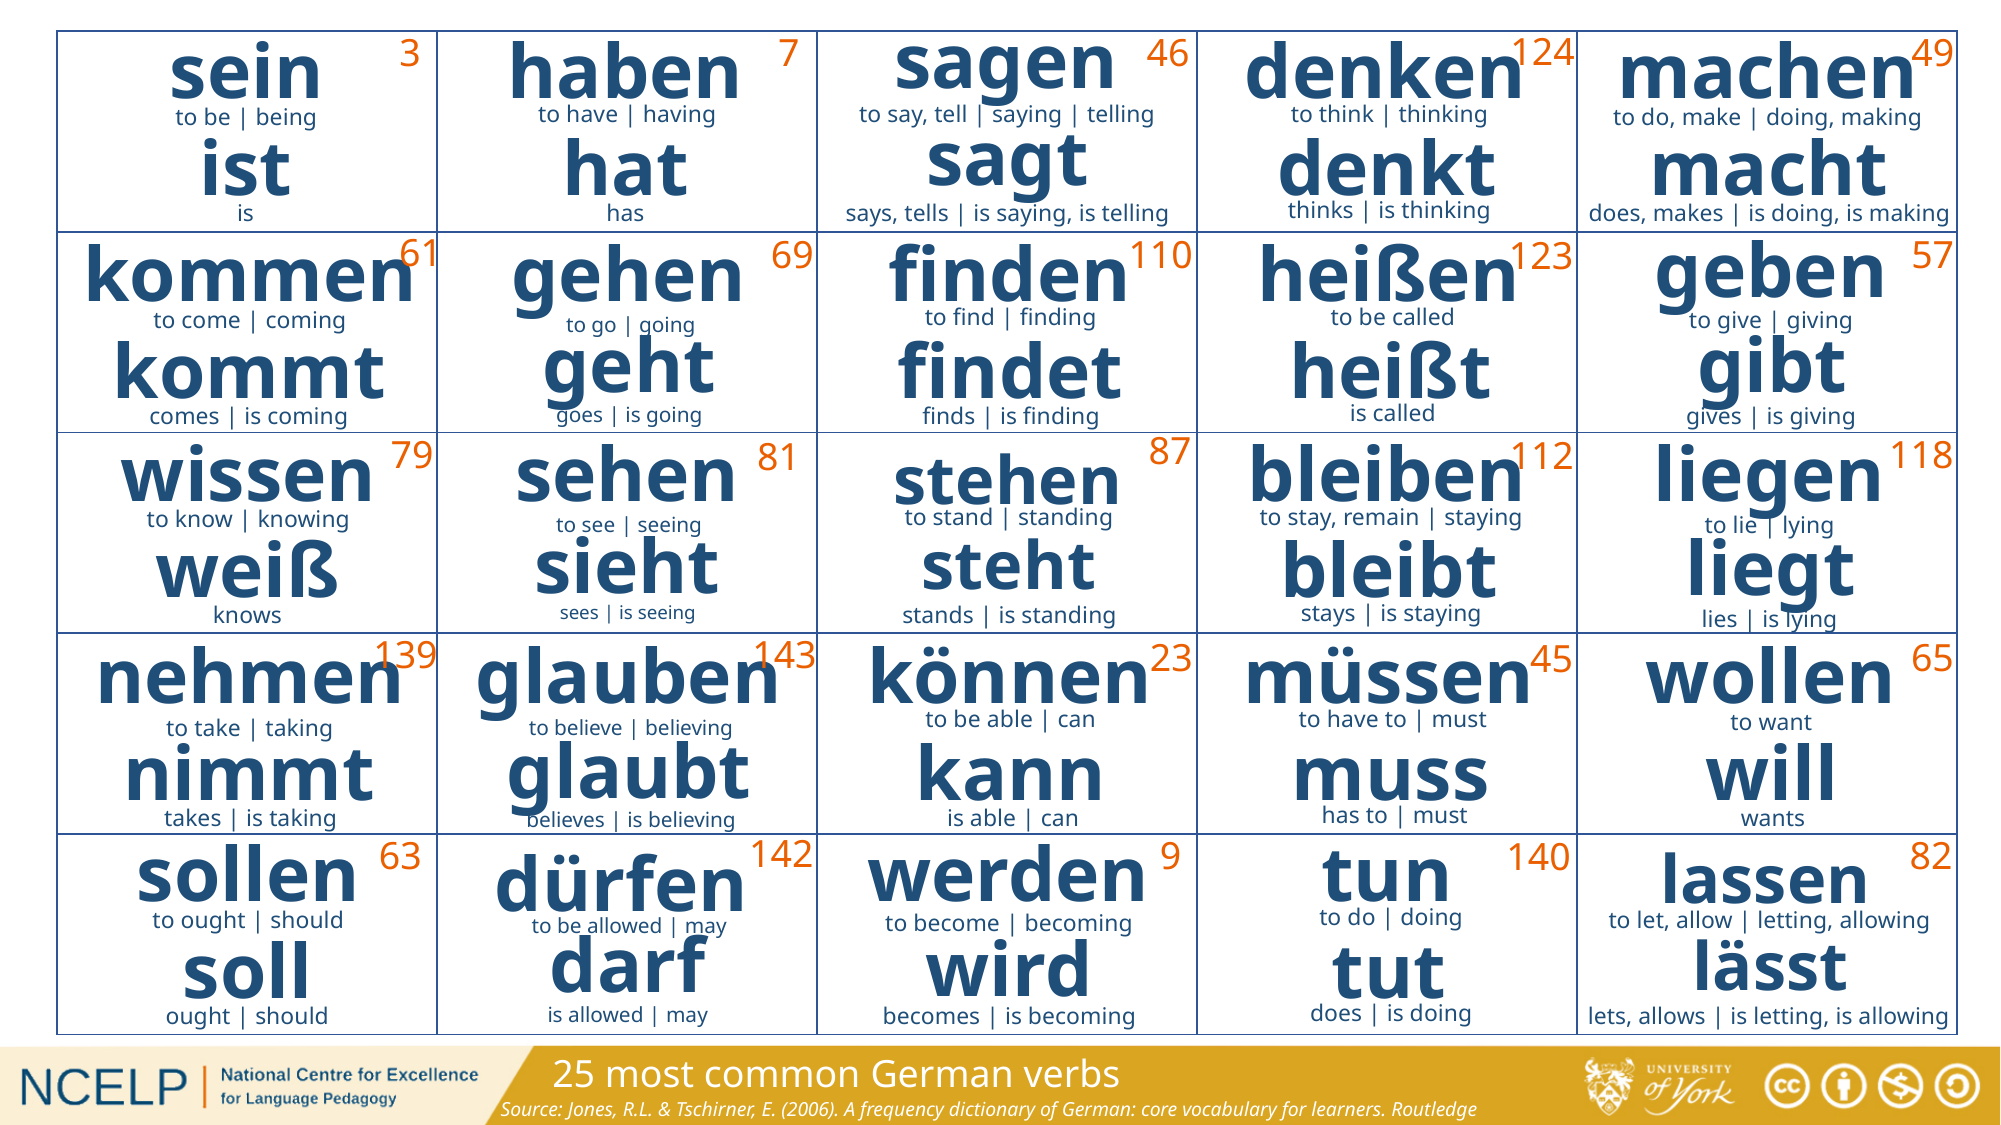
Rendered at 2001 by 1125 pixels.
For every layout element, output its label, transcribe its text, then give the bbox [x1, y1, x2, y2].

text_box to ought | should [58, 898, 438, 941]
text_box gives | is giving [1582, 393, 1961, 436]
text_box to let, allow | letting, allowing [1580, 898, 1959, 941]
text_box to know | knowing [58, 497, 438, 540]
text_box 9 [1144, 824, 1197, 885]
text_box to see | seeing [438, 504, 821, 545]
text_box heißen [1199, 218, 1578, 315]
text_box to want [1582, 700, 1961, 743]
text_box ist [56, 138, 435, 218]
text_box takes | is taking [60, 796, 442, 824]
text_box 118 [1872, 423, 1971, 484]
text_box müssen [1199, 621, 1578, 717]
text_box denken [1196, 16, 1575, 113]
text_box sagen [816, 6, 1197, 92]
text_box macht [1580, 138, 1957, 191]
text_box geht [438, 341, 820, 393]
text_box to stand | standing [816, 494, 1197, 537]
text_box tut [1197, 916, 1581, 1021]
text_box wollen [1581, 621, 1961, 700]
text_box to lie | lying [1580, 503, 1959, 546]
text_box thinks | is thinking [1200, 188, 1579, 218]
text_box liegen [1580, 436, 1959, 503]
text_box is allowed | may [436, 994, 819, 1034]
text_box Source: Jones, R.L. & Tschirner, E. (2006). A frequency dictionary of German: core vocabulary for learners. Routledge [485, 1089, 1772, 1125]
text_box 57 [1895, 224, 1970, 284]
text_box has [435, 191, 817, 218]
text_box to give | giving [1582, 297, 1961, 341]
text_box werden [817, 819, 1197, 901]
text_box becomes | is becoming [795, 994, 1224, 1037]
text_box 45 [1514, 627, 1581, 687]
text_box sieht [436, 540, 819, 593]
text_box machen [1578, 16, 1957, 95]
text_box 49 [1895, 21, 1971, 82]
text_box geben [1581, 214, 1961, 297]
text_box to do | doing [1202, 895, 1581, 938]
text_box 61 [383, 221, 439, 281]
text_box 124 [1493, 20, 1578, 80]
text_box to be | being [56, 95, 437, 138]
text_box 69 [755, 224, 830, 284]
text_box bleiben [1197, 418, 1577, 515]
text_box muss [1199, 717, 1582, 819]
text_box goes | is going [438, 393, 820, 425]
text_box to go | going [439, 304, 822, 345]
text_box to be allowed | may [438, 905, 821, 945]
text_box does | is doing [1202, 991, 1581, 1034]
text_box nehmen [60, 621, 439, 705]
text_box darf [436, 941, 819, 994]
text_box hat [435, 135, 817, 191]
text_box is able | can [798, 796, 1199, 819]
text_box 82 [1893, 824, 1969, 885]
text_box finds | is finding [820, 393, 1199, 430]
text_box 110 [1113, 224, 1199, 284]
text_box is called [1203, 391, 1583, 424]
text_box stehen [817, 430, 1197, 494]
text_box 139 [353, 623, 439, 684]
text_box weiß [58, 540, 436, 593]
text_box 79 [374, 423, 438, 484]
text_box will [1583, 743, 1961, 796]
text_box lets, allows | is letting, is allowing [1570, 994, 1968, 1037]
text_box sein [57, 16, 436, 95]
text_box wird [820, 944, 1197, 994]
text_box is [54, 191, 60, 234]
text_box sollen [58, 819, 439, 898]
text_box says, tells | is saying, is telling [817, 191, 1196, 224]
text_box können [819, 621, 1199, 697]
text_box comes | is coming [58, 393, 438, 418]
text_box to stay, remain | staying [1202, 494, 1581, 537]
text_box 143 [737, 623, 832, 684]
text_box knows [56, 593, 436, 636]
text_box to become | becoming [815, 901, 1197, 944]
text_box stays | is staying [1202, 590, 1581, 627]
text_box 7 [751, 21, 826, 82]
text_box haben [436, 16, 815, 92]
text_box 23 [1135, 626, 1199, 687]
text_box kommen [60, 218, 439, 297]
picture [0, 0, 2001, 1125]
text_box sees | is seeing [436, 593, 819, 623]
text_box soll [58, 941, 436, 994]
text_box sehen [438, 418, 816, 504]
text_box to find | finding [818, 295, 1199, 338]
text_box 123 [1493, 224, 1581, 285]
text_box gibt [1584, 341, 1961, 393]
text_box to think | thinking [1200, 92, 1579, 135]
text_box liegt [1582, 546, 1959, 597]
text_box 112 [1490, 424, 1594, 485]
text_box glaubt [438, 747, 820, 798]
text_box finden [819, 218, 1199, 295]
text_box lies | is lying [1580, 597, 1959, 627]
text_box kommt [60, 341, 438, 393]
text_box heißt [1199, 315, 1582, 418]
text_box believes | is believing [440, 798, 822, 828]
text_box to be called [1203, 295, 1583, 338]
text_box 87 [1133, 419, 1197, 480]
text_box lässt [1582, 941, 1959, 994]
text_box stands | is standing [819, 593, 1197, 621]
text_box ought | should [56, 994, 439, 1037]
text_box 140 [1489, 825, 1588, 886]
text_box glauben [439, 621, 818, 706]
text_box sagt [818, 135, 1196, 209]
text_box to say, tell | saying | telling [819, 92, 1196, 135]
text_box findet [821, 338, 1199, 393]
text_box dürfen [432, 828, 811, 934]
text_box to come | coming [60, 297, 439, 341]
text_box steht [820, 537, 1197, 593]
text_box nimmt [60, 749, 438, 796]
table_cell [811, 883, 816, 905]
text_box to believe | believing [439, 706, 822, 747]
text_box 3 [372, 21, 436, 82]
text_box to do, make | doing, making [1578, 95, 1957, 138]
text_box tun [1197, 819, 1577, 916]
text_box 65 [1895, 626, 1970, 687]
text_box bleibt [1197, 515, 1581, 621]
text_box to have to | must [1203, 697, 1582, 740]
text_box wissen [58, 418, 438, 497]
text_box has to | must [1205, 793, 1584, 825]
text_box kann [821, 740, 1199, 796]
text_box lassen [1575, 829, 1955, 898]
text_box gehen [439, 218, 818, 304]
text_box to have | having [436, 92, 819, 135]
text_box 25 most common German verbs [537, 1042, 1515, 1089]
text_box to take | taking [60, 705, 440, 749]
text_box 63 [351, 824, 450, 885]
text_box wants [1583, 796, 1963, 829]
text_box 142 [732, 822, 830, 883]
text_box denkt [1196, 113, 1579, 218]
text_box to be able | can [818, 697, 1199, 740]
text_box 46 [1131, 21, 1196, 82]
text_box 81 [729, 425, 828, 486]
text_box does, makes | is doing, is making [1545, 191, 1994, 234]
